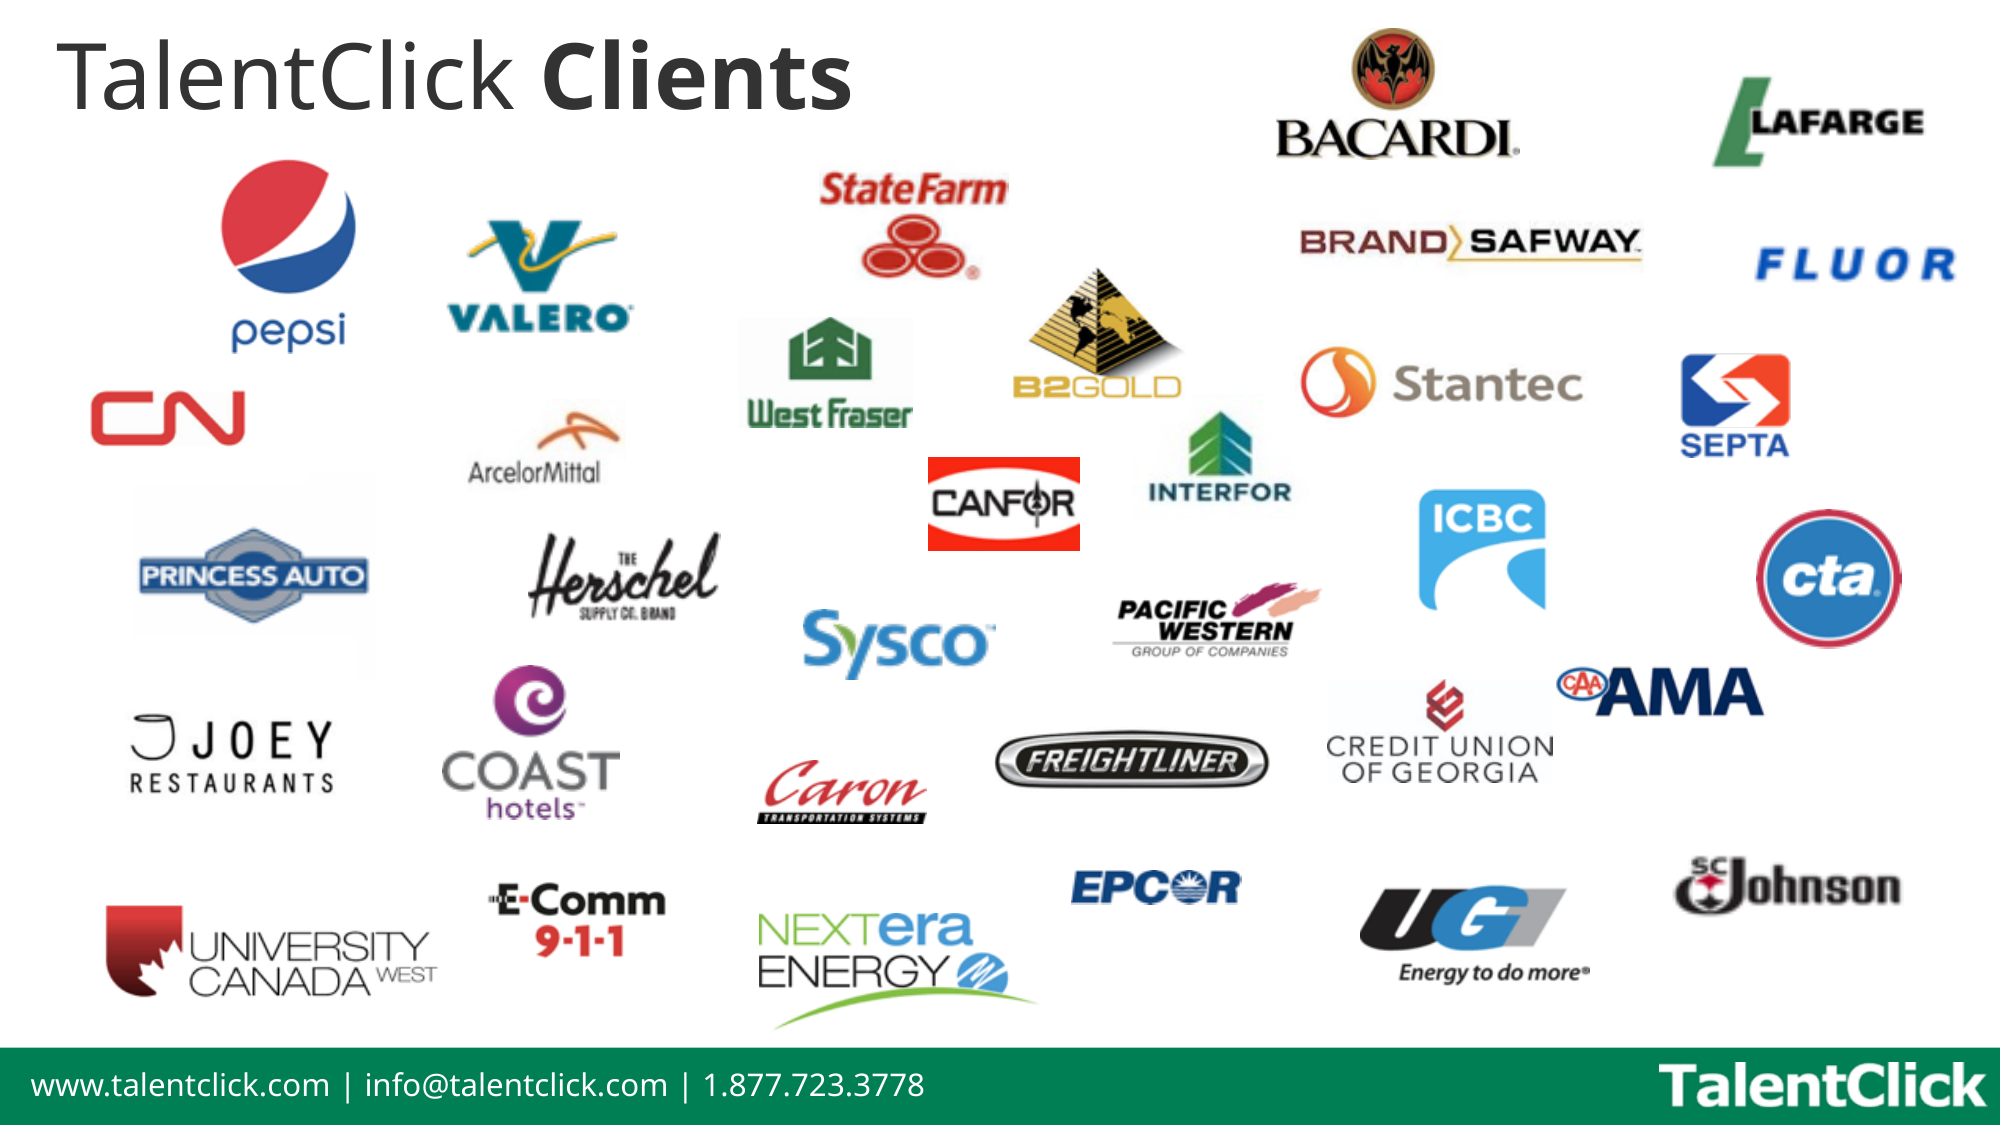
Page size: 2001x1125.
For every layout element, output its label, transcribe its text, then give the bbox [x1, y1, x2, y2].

title TalentClick Clients [41, 0, 1767, 63]
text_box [28, 65, 1983, 1045]
picture [1276, 28, 1520, 161]
picture [1659, 1062, 1988, 1111]
picture [216, 153, 362, 354]
